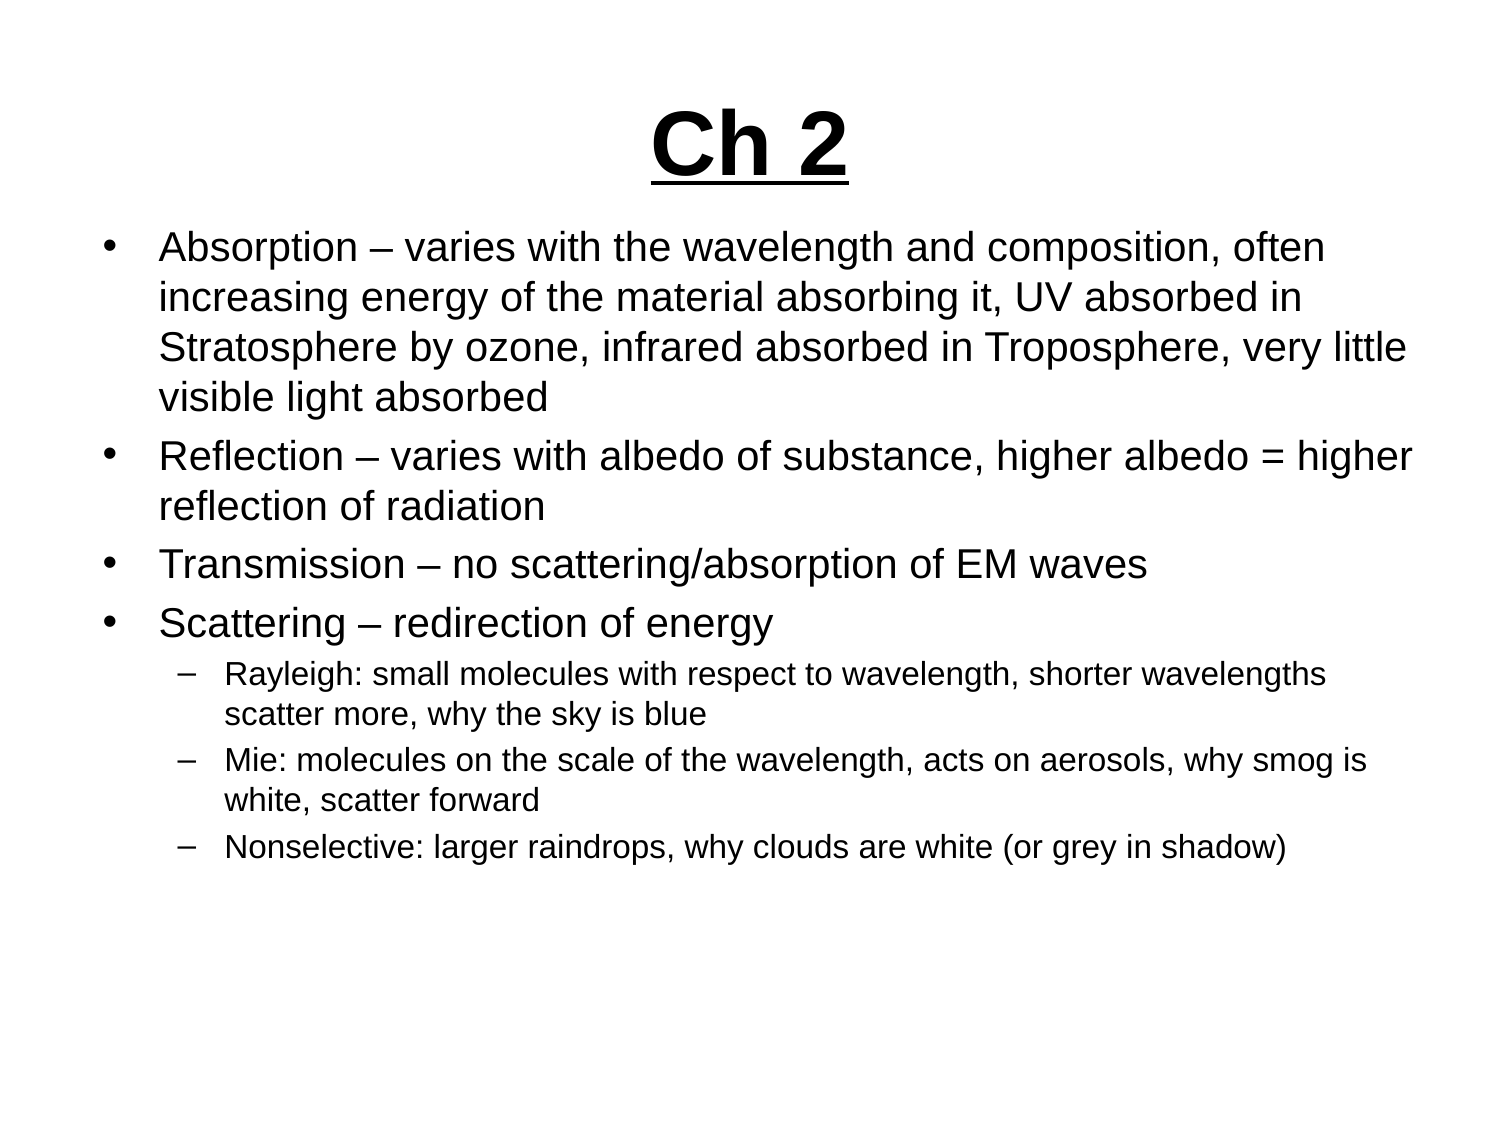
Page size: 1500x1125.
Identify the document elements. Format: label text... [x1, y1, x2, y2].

list Absorption – varies with the wavelength and composition, often increasing energy of the material absorbing it, UV absorbed in Stratosphere by ozone, infrared absorbed in Troposphere, very little visible light absorbed Reflection – varies with albedo of substance, higher albedo = higher reflection of radiation Transmission – no scattering/absorption of EM waves Scattering – redirection of energy Rayleigh: small molecules with respect to wavelength, shorter wavelengths scatter more, why the sky is blue Mie: molecules on the scale of the wavelength, acts on aerosols, why smog is white, scatter forward Nonselective: larger raindrops, why clouds are white (or grey in shadow) [87, 212, 1438, 1063]
title Ch 2 [75, 45, 1425, 233]
